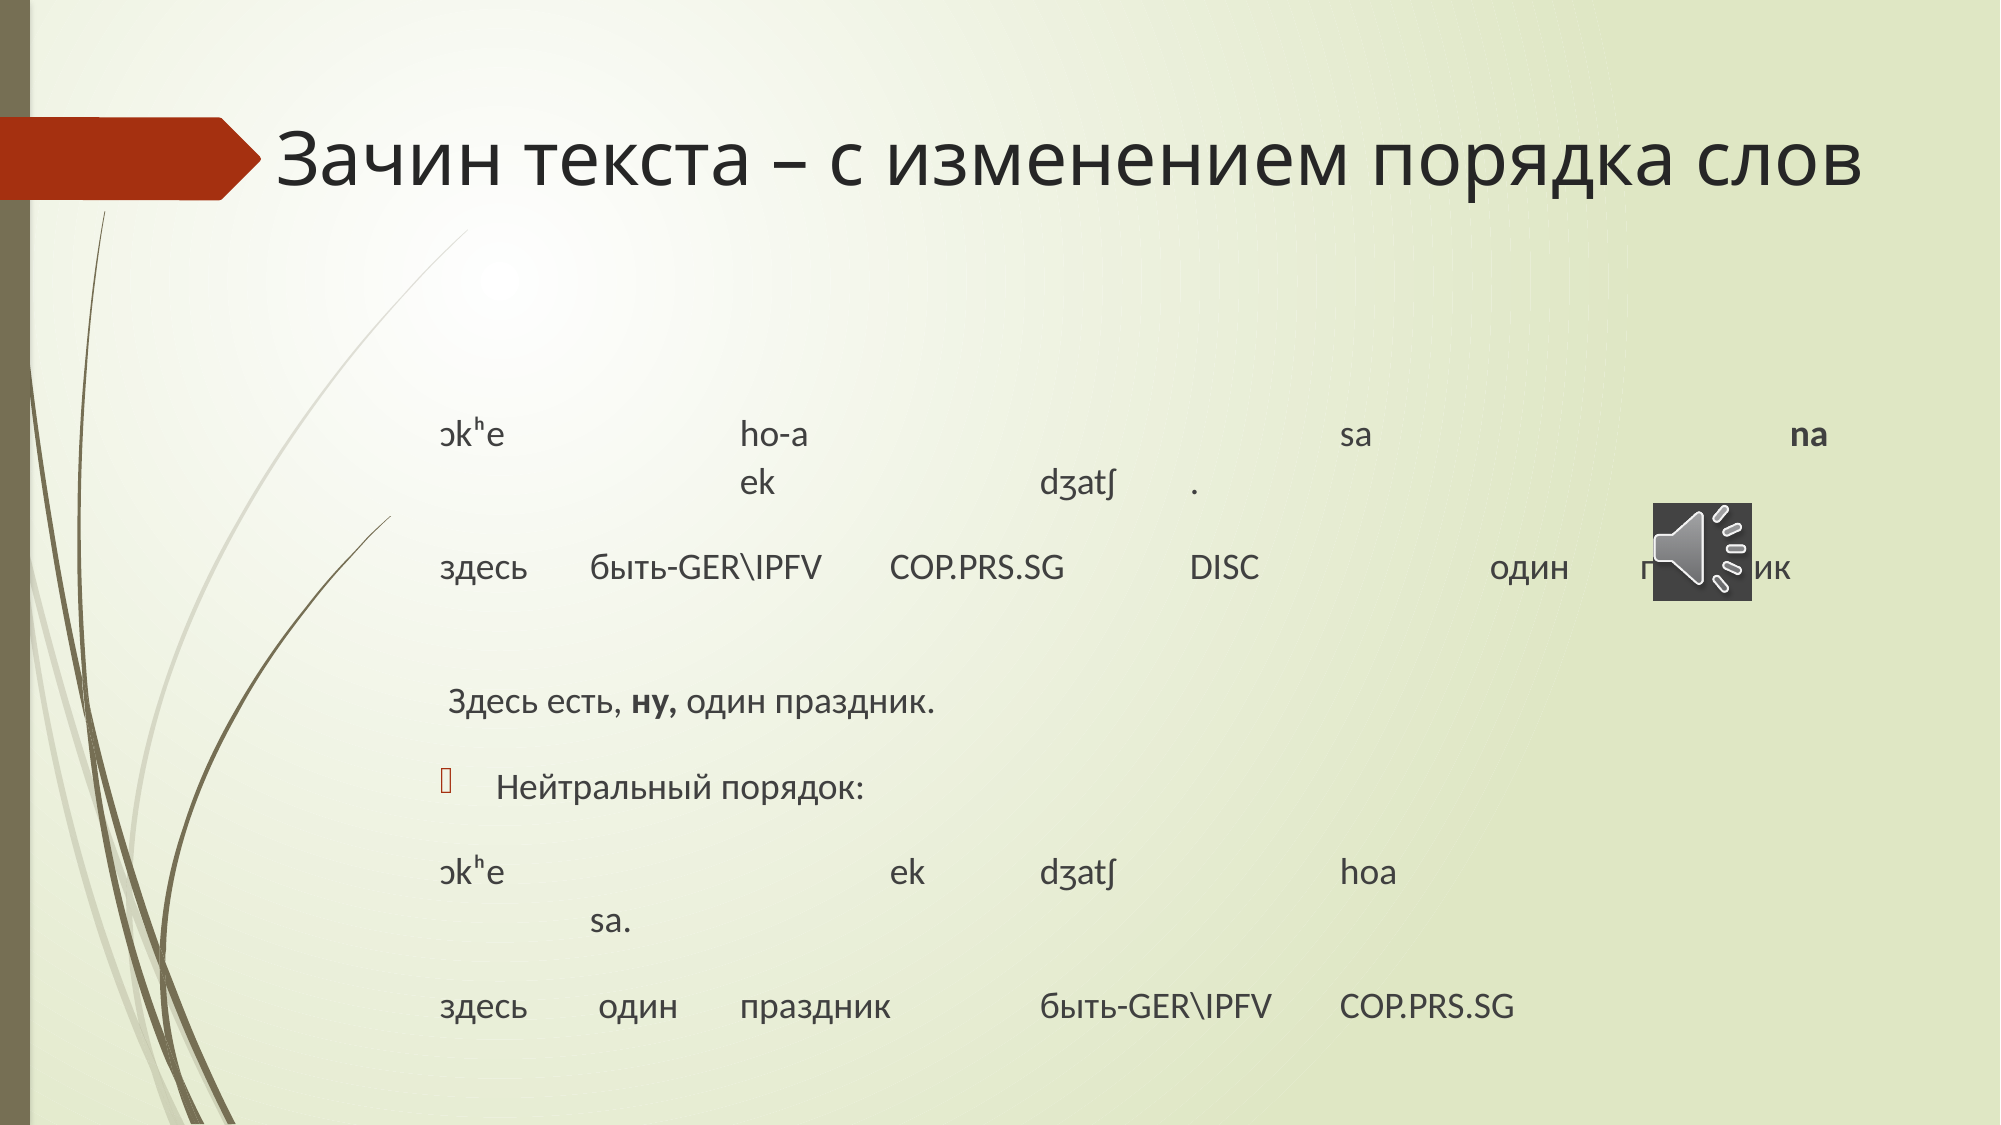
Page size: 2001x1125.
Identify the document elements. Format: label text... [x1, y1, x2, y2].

list ɔkʰe ho-a sa na ek dʒatʃ . здесь быть-GER\IPFV COP.PRS.SG DISC один праздник ‎ ‎‎Здесь есть, ну, один праздник. Нейтральный порядок: ɔkʰe ek dʒatʃ hoa sa. здесь один праздник быть-GER\IPFV COP.PRS.SG [424, 397, 1888, 969]
picture [1652, 501, 1753, 602]
title Зачин текста – с изменением порядка слов [254, 102, 1888, 227]
